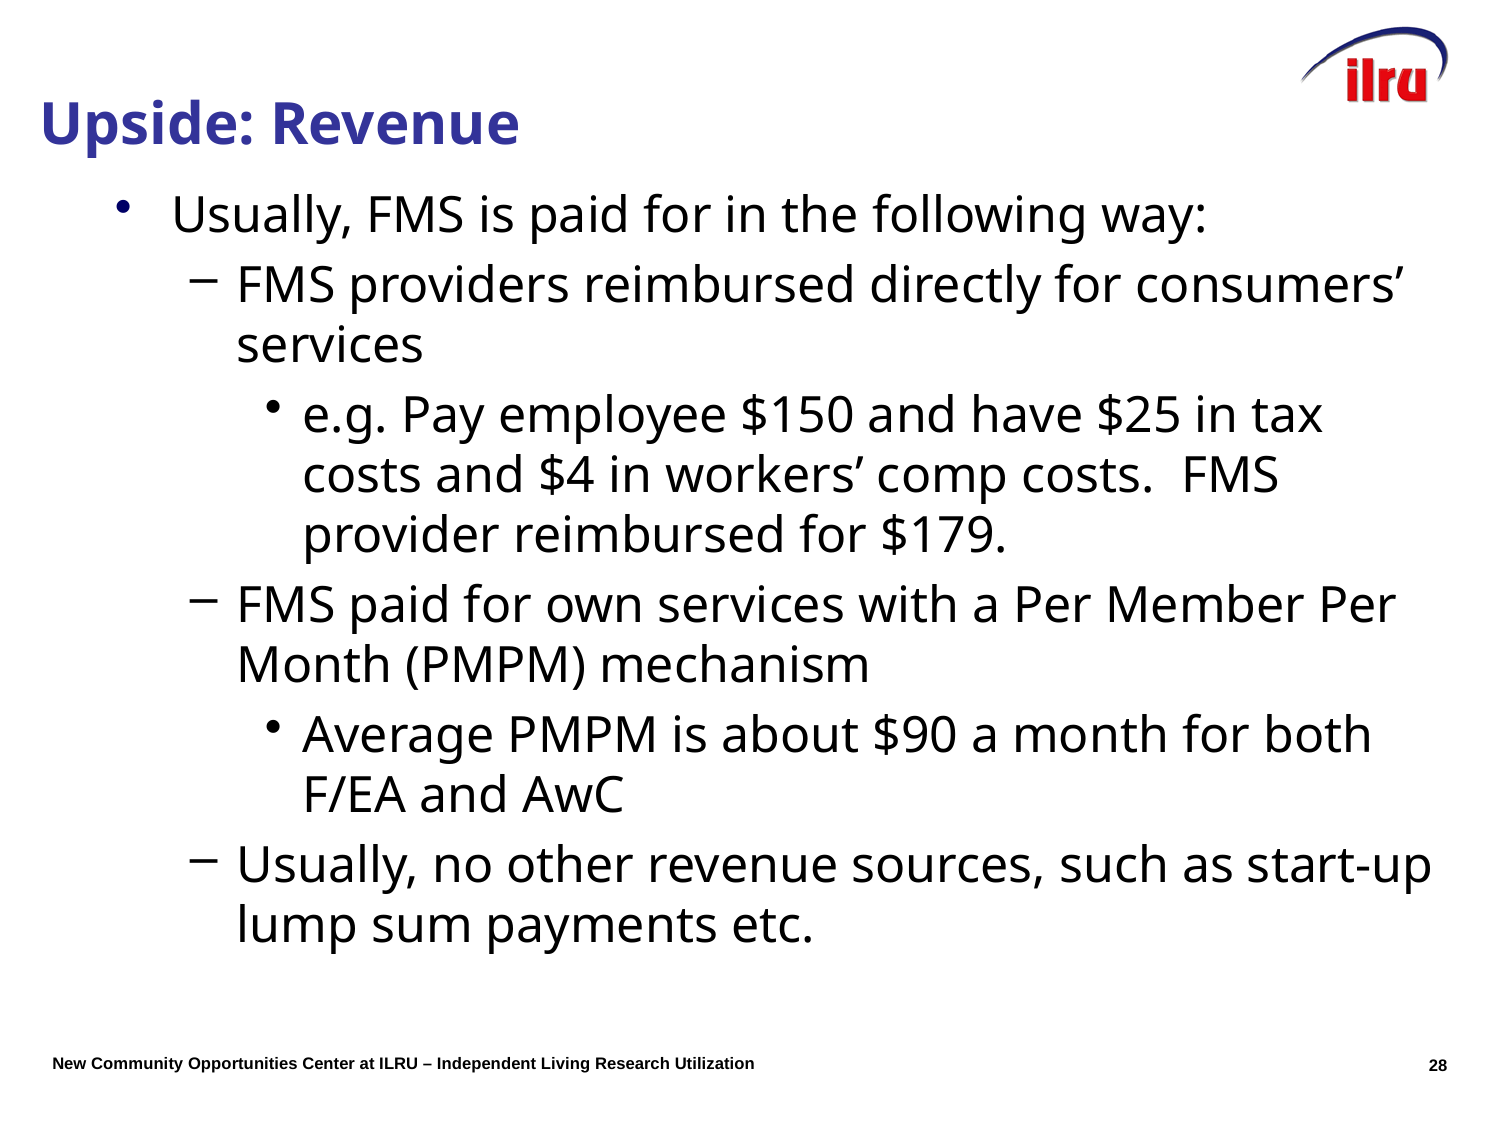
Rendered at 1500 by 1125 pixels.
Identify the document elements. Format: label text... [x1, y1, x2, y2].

title Upside: Revenue [24, 62, 1463, 180]
picture [1299, 24, 1463, 62]
slide_number 28 [1362, 1046, 1463, 1088]
list Usually, FMS is paid for in the following way: FMS providers reimbursed directly for consumers’ services e.g. Pay employee $150 and have $25 in tax costs and $4 in workers’ comp costs. FMS provider reimbursed for $179. FMS paid for own services with a Per Member Per Month (PMPM) mechanism Average PMPM is about $90 a month for both F/EA and AwC Usually, no other revenue sources, such as start-up lump sum payments etc. [99, 174, 1450, 975]
